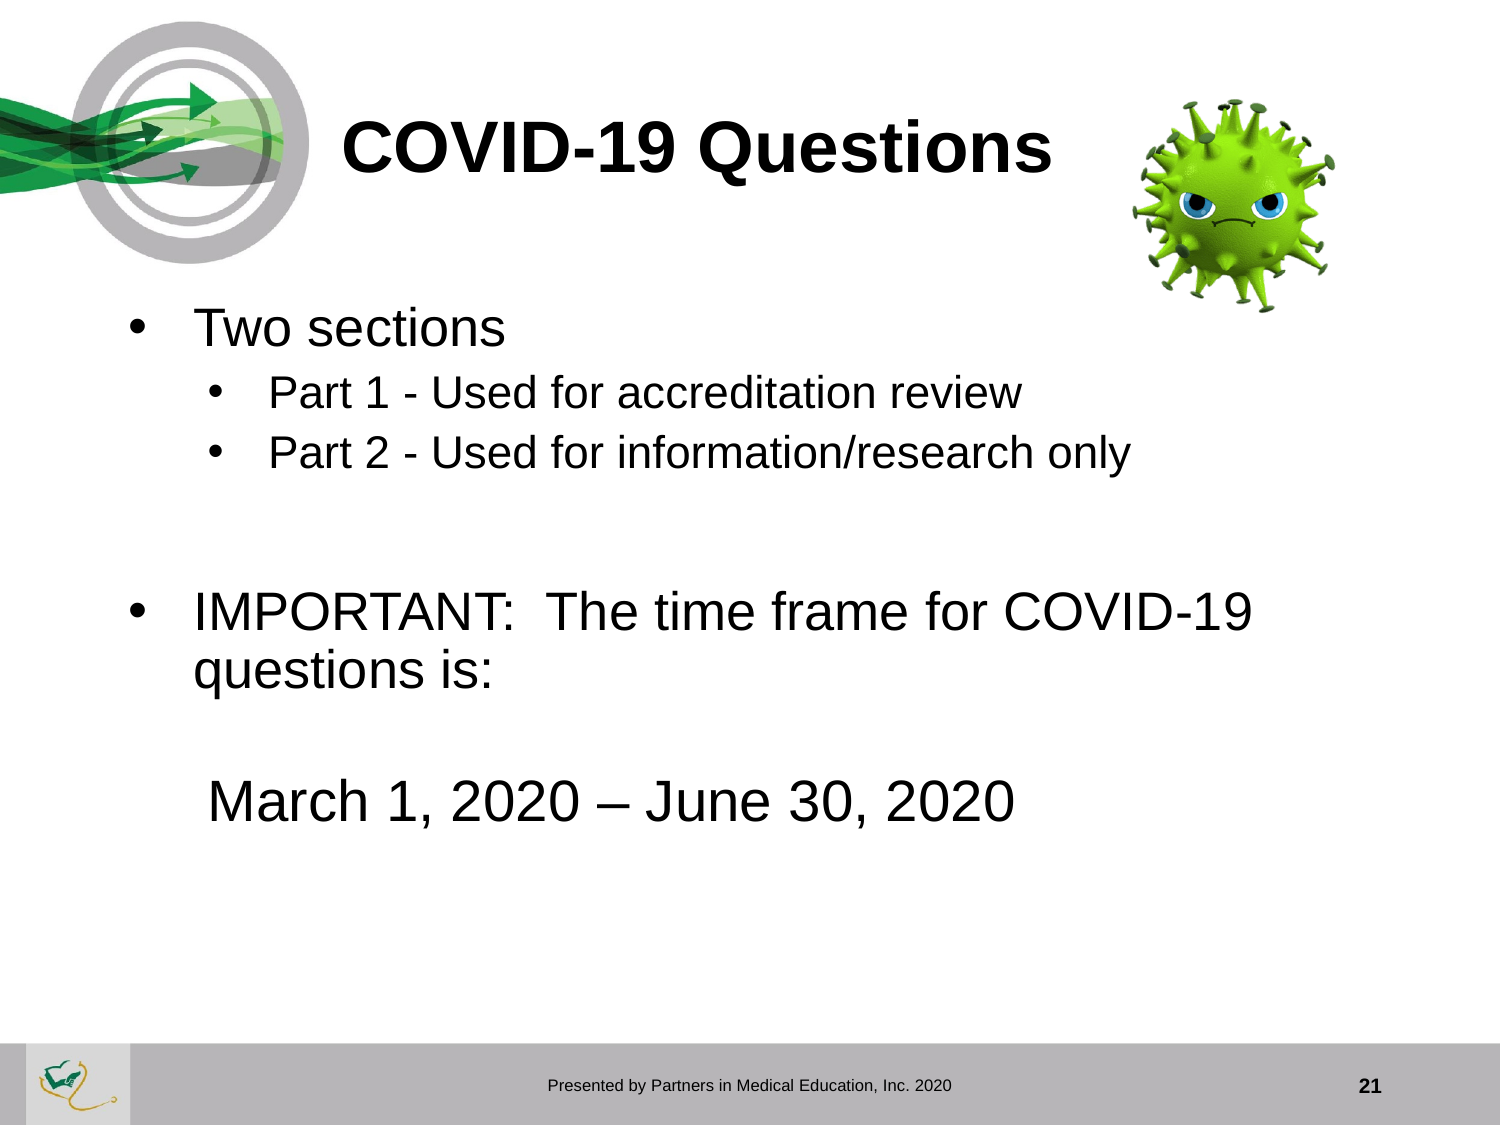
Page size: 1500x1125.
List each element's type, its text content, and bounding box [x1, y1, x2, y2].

title COVID-19 Questions [326, 40, 1397, 258]
slide_number 21 [1059, 1055, 1397, 1116]
picture [0, 0, 1500, 1125]
list Two sections Part 1 - Used for accreditation review Part 2 - Used for information/research only IMPORTANT: The time frame for COVID-19 questions is: March 1, 2020 – June 30, 2020 [103, 285, 1397, 1014]
footer Presented by Partners in Medical Education, Inc. 2020 [496, 1055, 1004, 1116]
